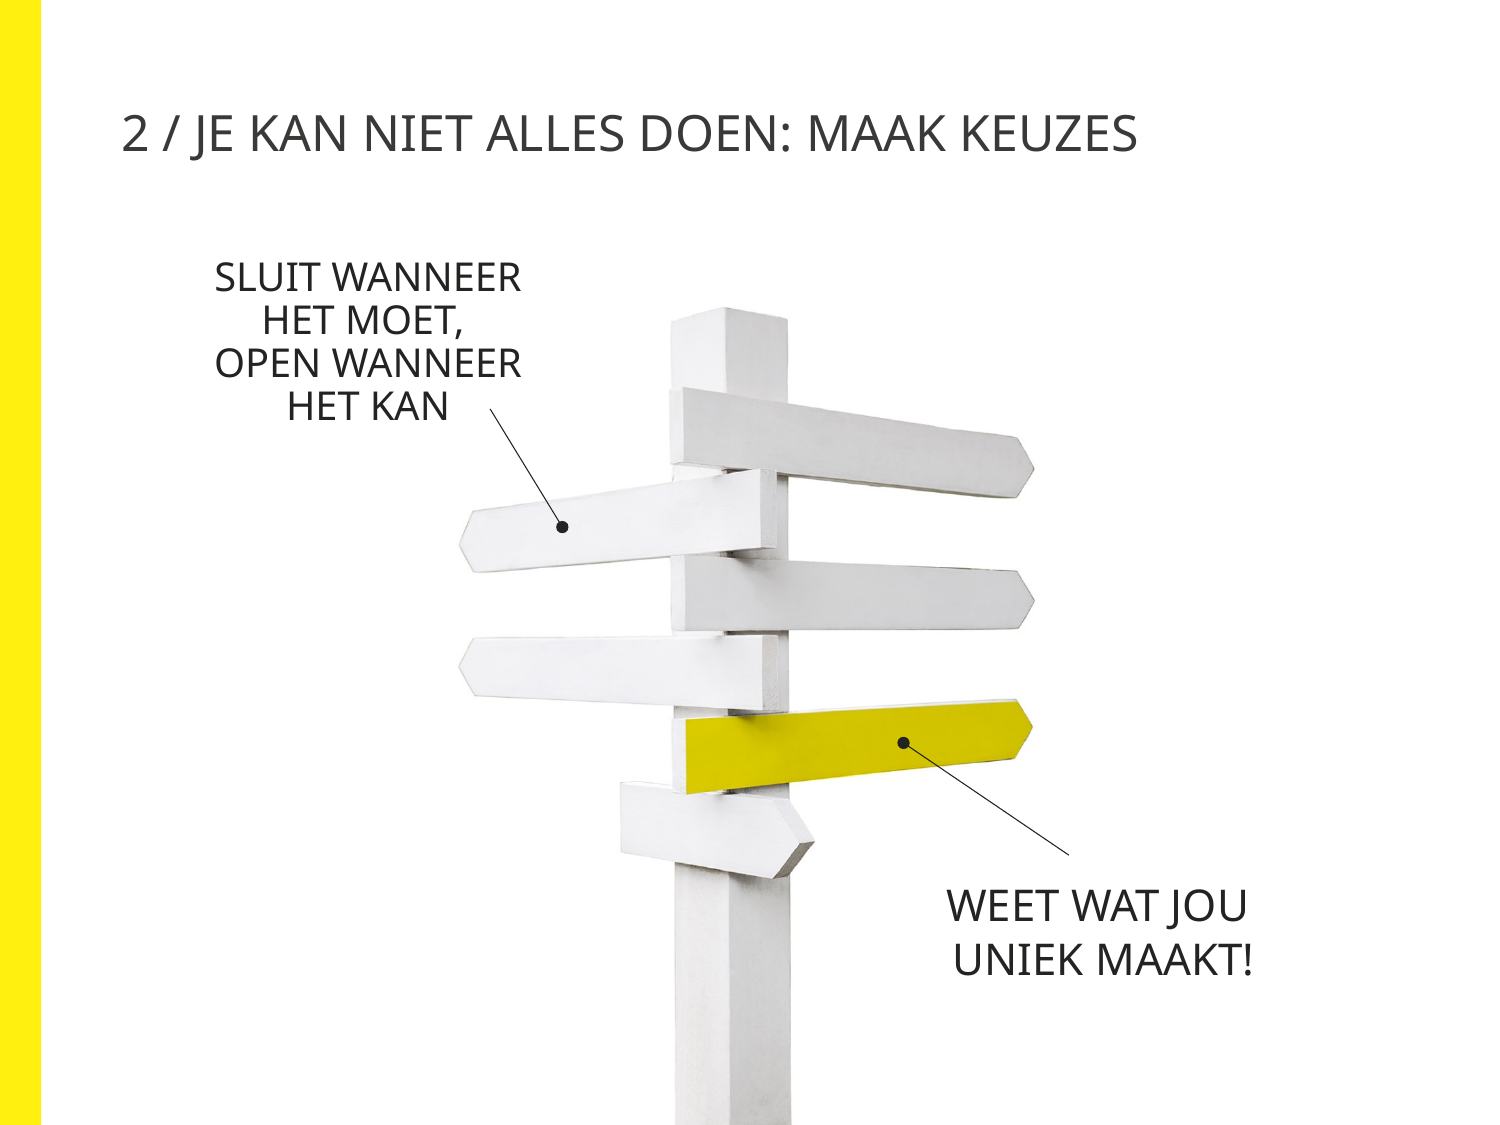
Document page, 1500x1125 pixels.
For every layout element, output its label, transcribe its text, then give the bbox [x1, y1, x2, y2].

text_box 2 / Je kan niet alles doen: maak keuzes [106, 74, 1433, 182]
picture [134, 203, 1364, 1125]
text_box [903, 742, 1069, 856]
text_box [490, 408, 563, 527]
